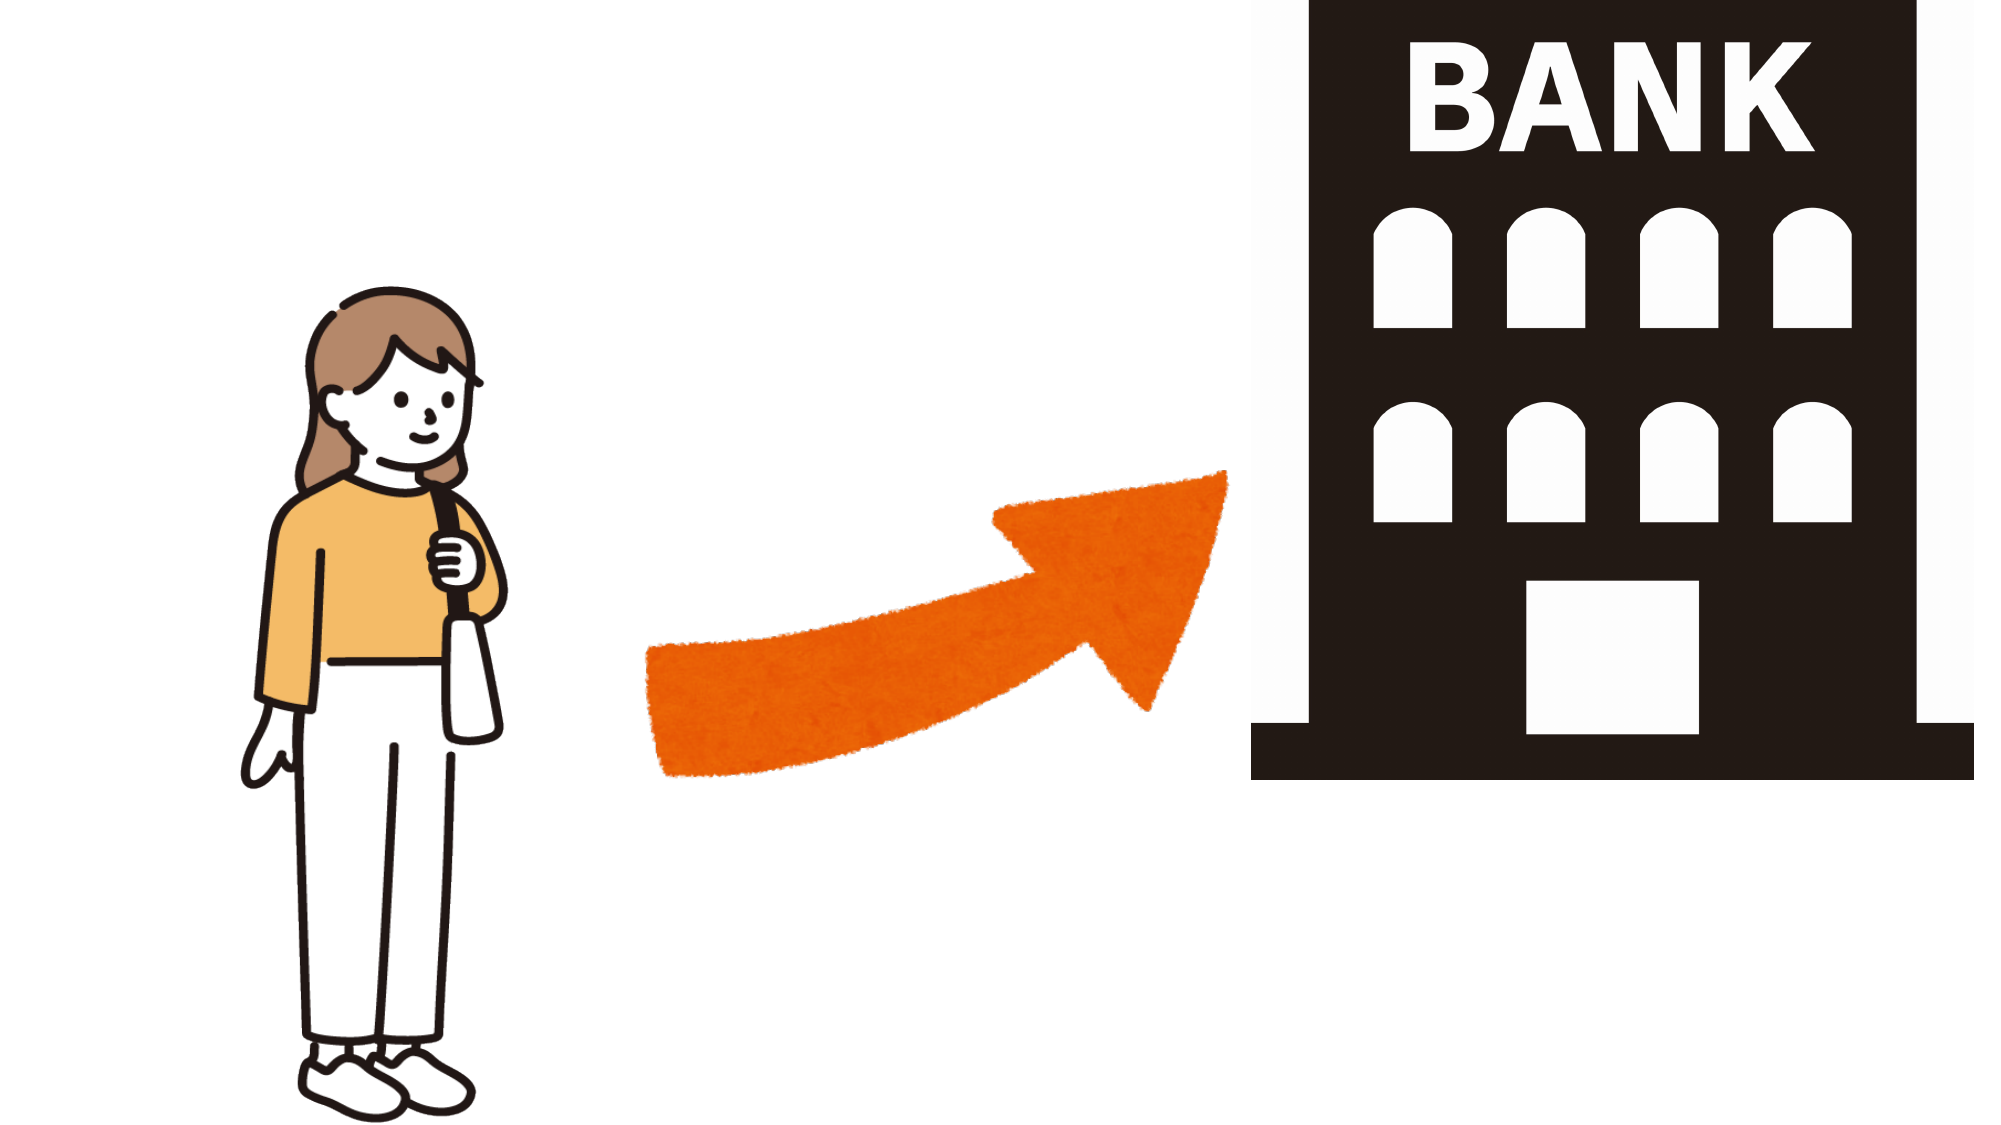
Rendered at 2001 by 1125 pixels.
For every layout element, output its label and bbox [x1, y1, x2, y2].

picture [240, 215, 519, 1125]
picture [616, 0, 1974, 879]
